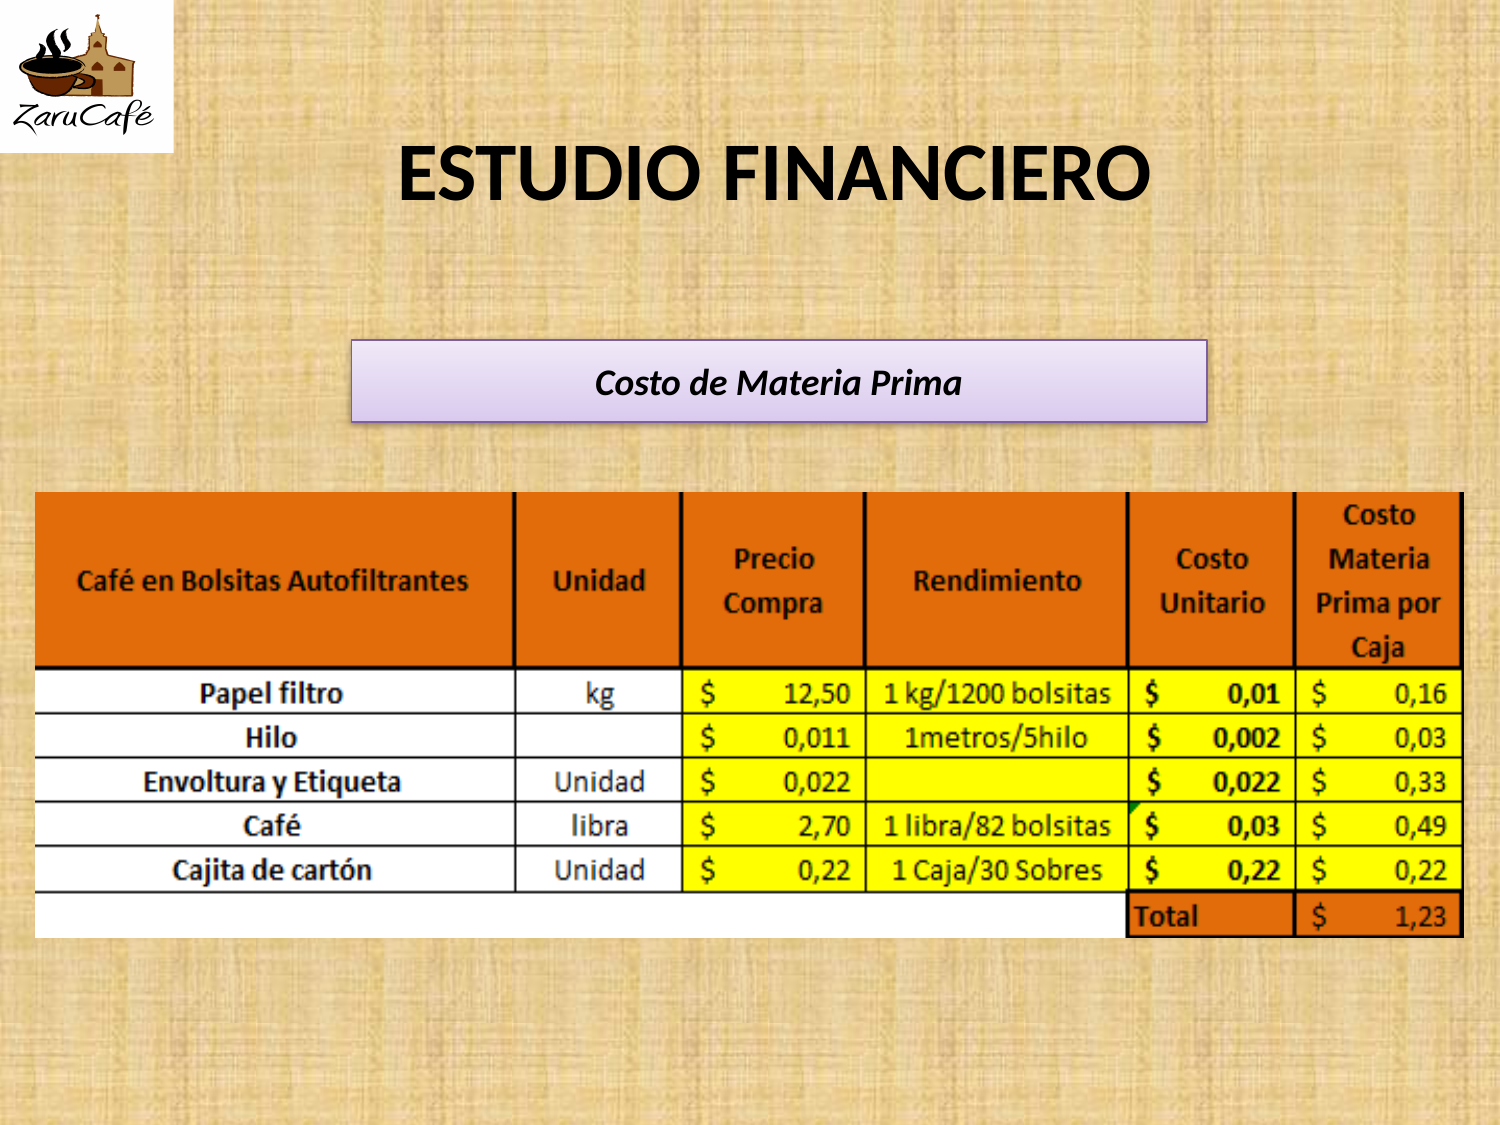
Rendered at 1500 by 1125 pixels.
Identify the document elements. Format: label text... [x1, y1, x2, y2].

picture [0, 0, 1500, 1125]
text_box Costo de Materia Prima [351, 339, 1208, 423]
text_box ESTUDIO FINANCIERO [99, 70, 1450, 258]
